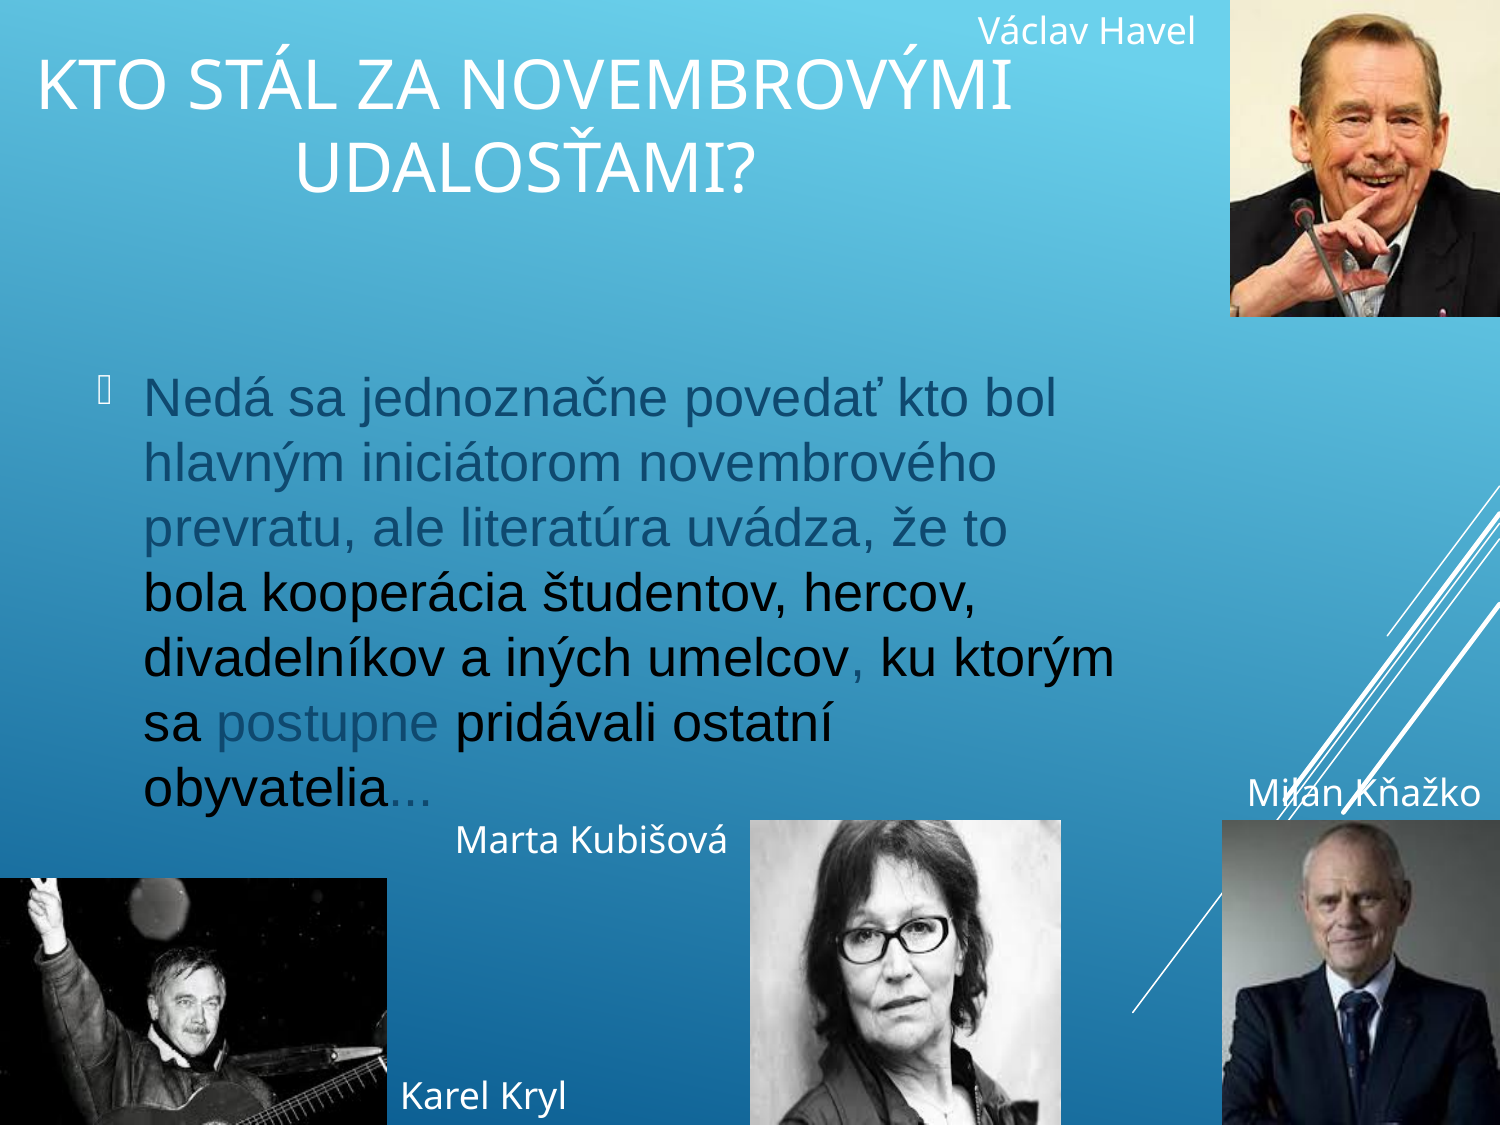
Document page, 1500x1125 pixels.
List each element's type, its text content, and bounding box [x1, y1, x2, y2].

text_box Karel Kryl [387, 1064, 583, 1125]
text_box Milan Kňažko [1231, 761, 1498, 820]
title Kto stál za novembrovými udalosťami? [0, 0, 1050, 248]
text_box Václav Havel [963, 0, 1212, 60]
text_box Marta Kubišová [439, 808, 744, 869]
picture [1222, 820, 1500, 1125]
picture [0, 878, 387, 1125]
picture [1230, 0, 1500, 317]
list Nedá sa jednoznačne povedať kto bol hlavným iniciátorom novembrového prevratu, ale literatúra uvádza, že to bola kooperácia študentov, hercov, divadelníkov a iných umelcov, ku ktorým sa postupne pridávali ostatní obyvatelia... [82, 292, 1132, 886]
picture [749, 820, 1061, 1125]
